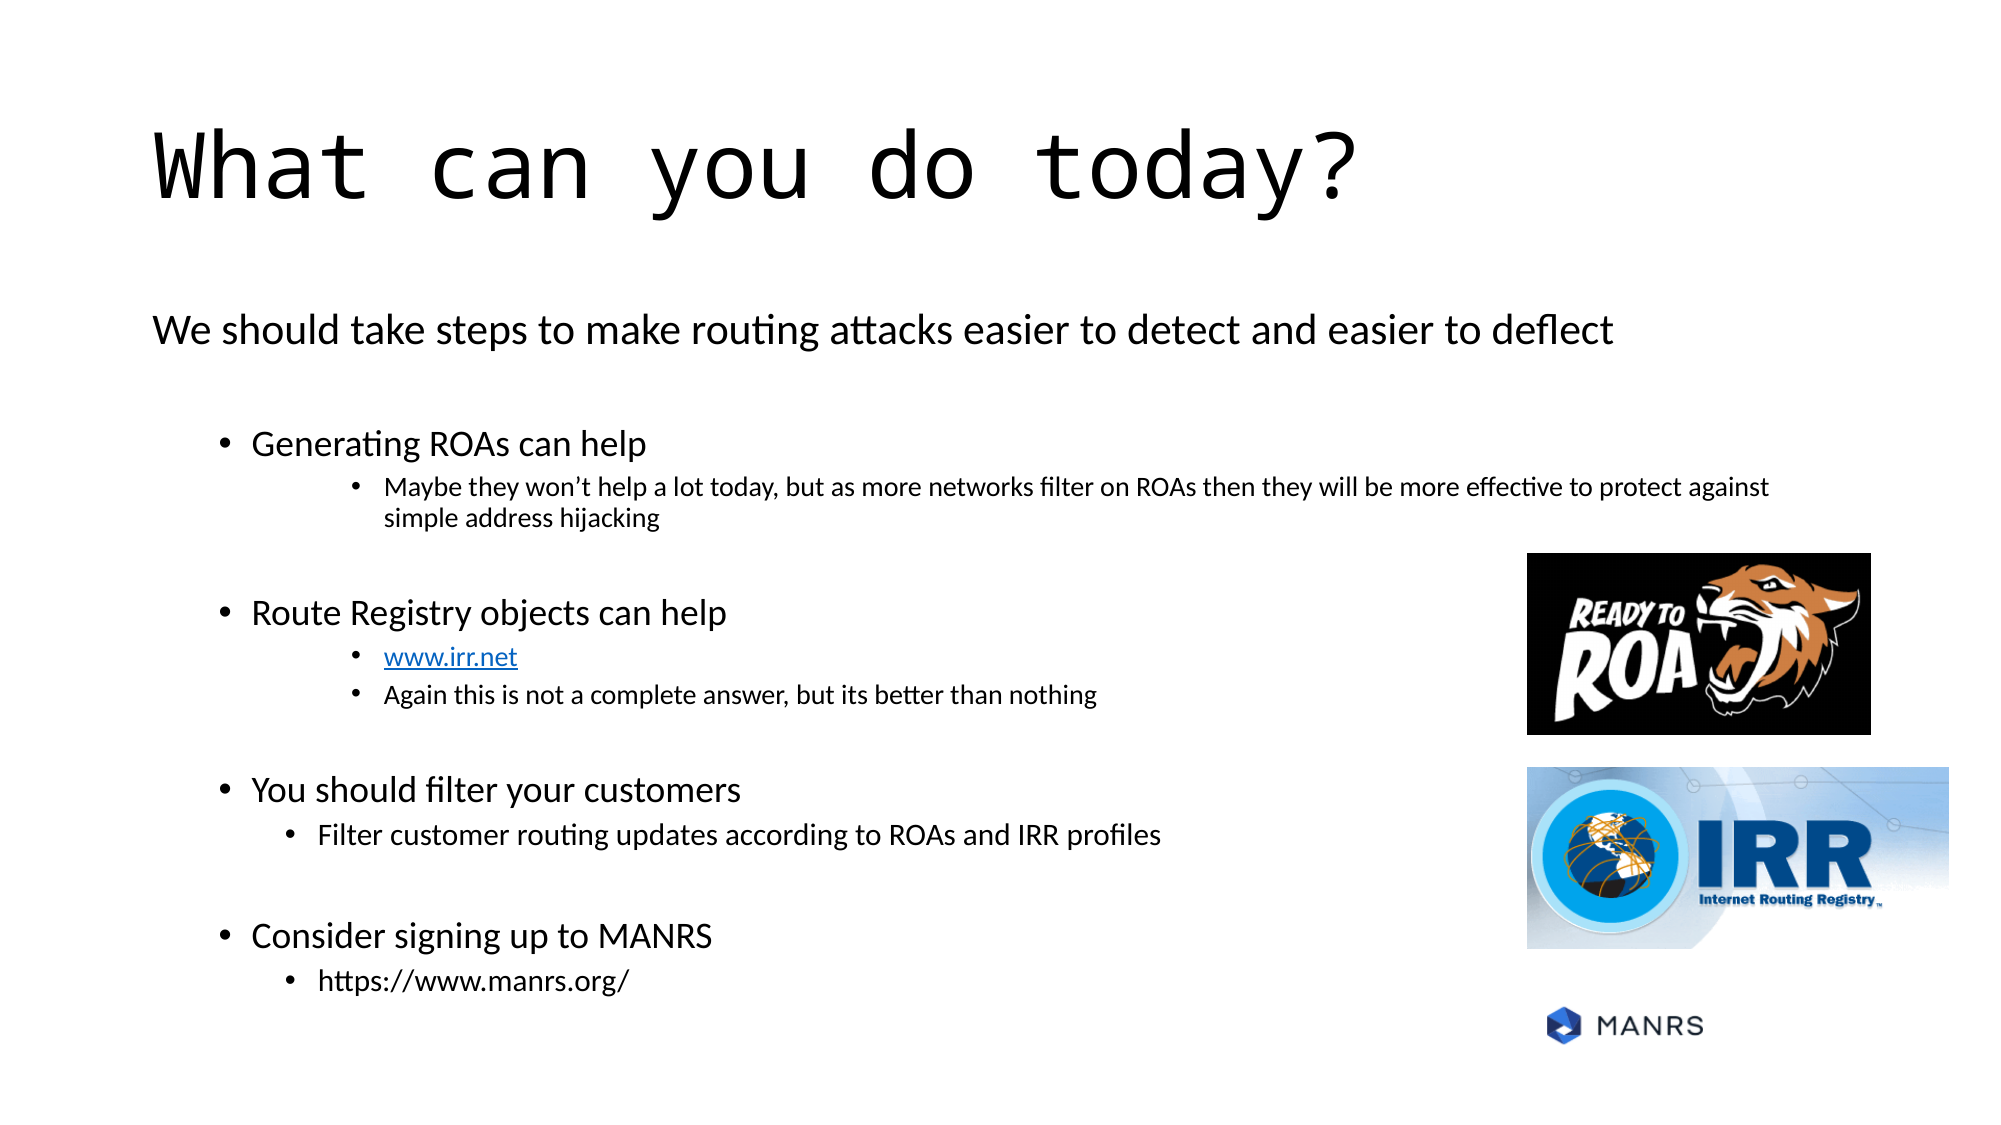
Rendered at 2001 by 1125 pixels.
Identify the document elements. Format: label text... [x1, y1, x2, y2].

title What can you do today? [137, 59, 1863, 278]
picture [1515, 988, 1731, 1060]
list We should take steps to make routing attacks easier to detect and easier to deflect Generating ROAs can help Maybe they won’t help a lot today, but as more networks filter on ROAs then they will be more effective to protect against simple address hijacking Route Registry objects can help www.irr.net Again this is not a complete answer, but its better than nothing You should filter your customers Filter customer routing updates according to ROAs and IRR profiles Consider signing up to MANRS https://www.manrs.org/ [137, 299, 1863, 1014]
picture [1527, 767, 1949, 949]
picture [1527, 553, 1871, 735]
